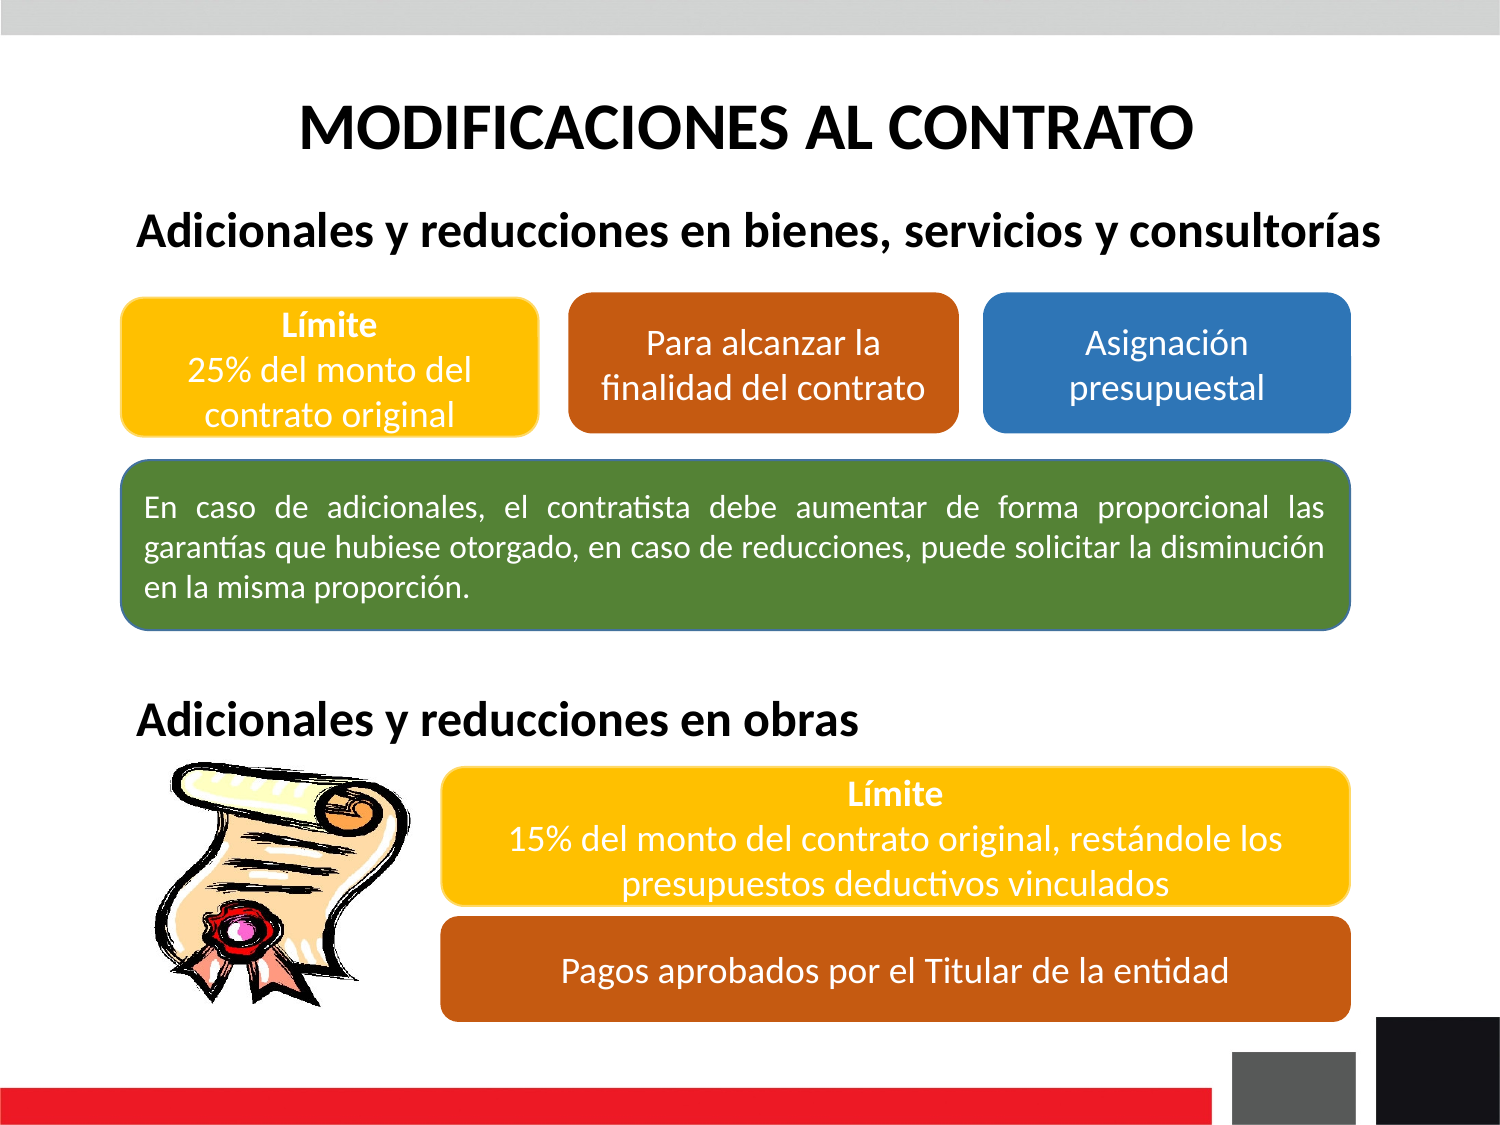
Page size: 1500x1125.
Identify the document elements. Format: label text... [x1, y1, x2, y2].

list Adicionales y reducciones en bienes, servicios y consultorías [121, 196, 1415, 278]
text_box Asignación presupuestal [983, 292, 1352, 434]
picture [0, 0, 1500, 1125]
text_box Pagos aprobados por el Titular de la entidad [440, 916, 1351, 1022]
text_box Límite 15% del monto del contrato original, restándole los presupuestos deductivos vinculados [440, 765, 1351, 907]
text_box Para alcanzar la finalidad del contrato [568, 292, 959, 434]
text_box Adicionales y reducciones en obras [120, 686, 1415, 767]
text_box En caso de adicionales, el contratista debe aumentar de forma proporcional las garantías que hubiese otorgado, en caso de reducciones, puede solicitar la disminución en la misma proporción. [119, 459, 1352, 632]
text_box MODIFICACIONES AL CONTRATO [57, 94, 1436, 172]
text_box Límite 25% del monto del contrato original [119, 296, 540, 438]
